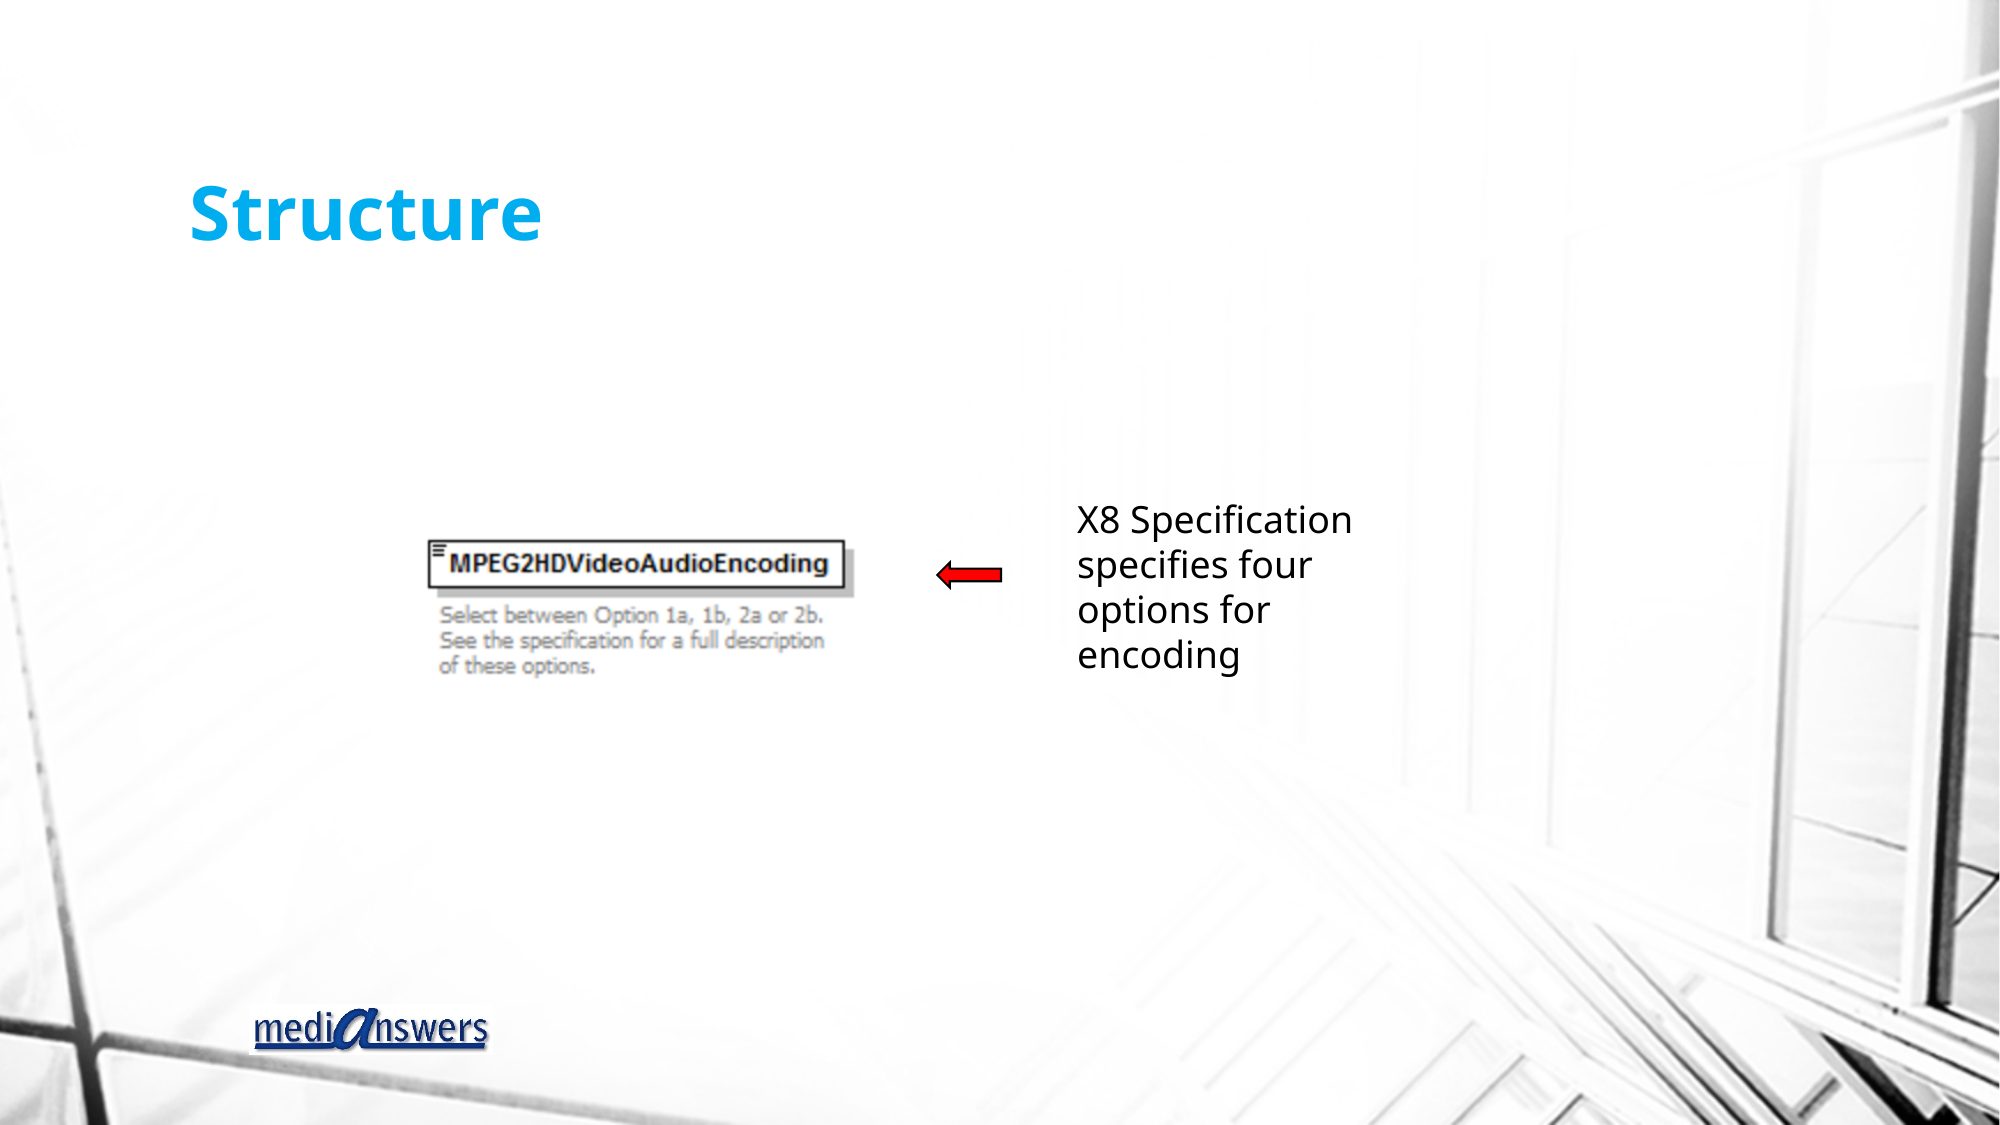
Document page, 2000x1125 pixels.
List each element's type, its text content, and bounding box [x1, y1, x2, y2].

title Structure [174, 87, 1600, 263]
text_box [935, 560, 1003, 590]
picture [0, 0, 2000, 1125]
text_box X8 Specification specifies four options for encoding [1062, 488, 1387, 684]
